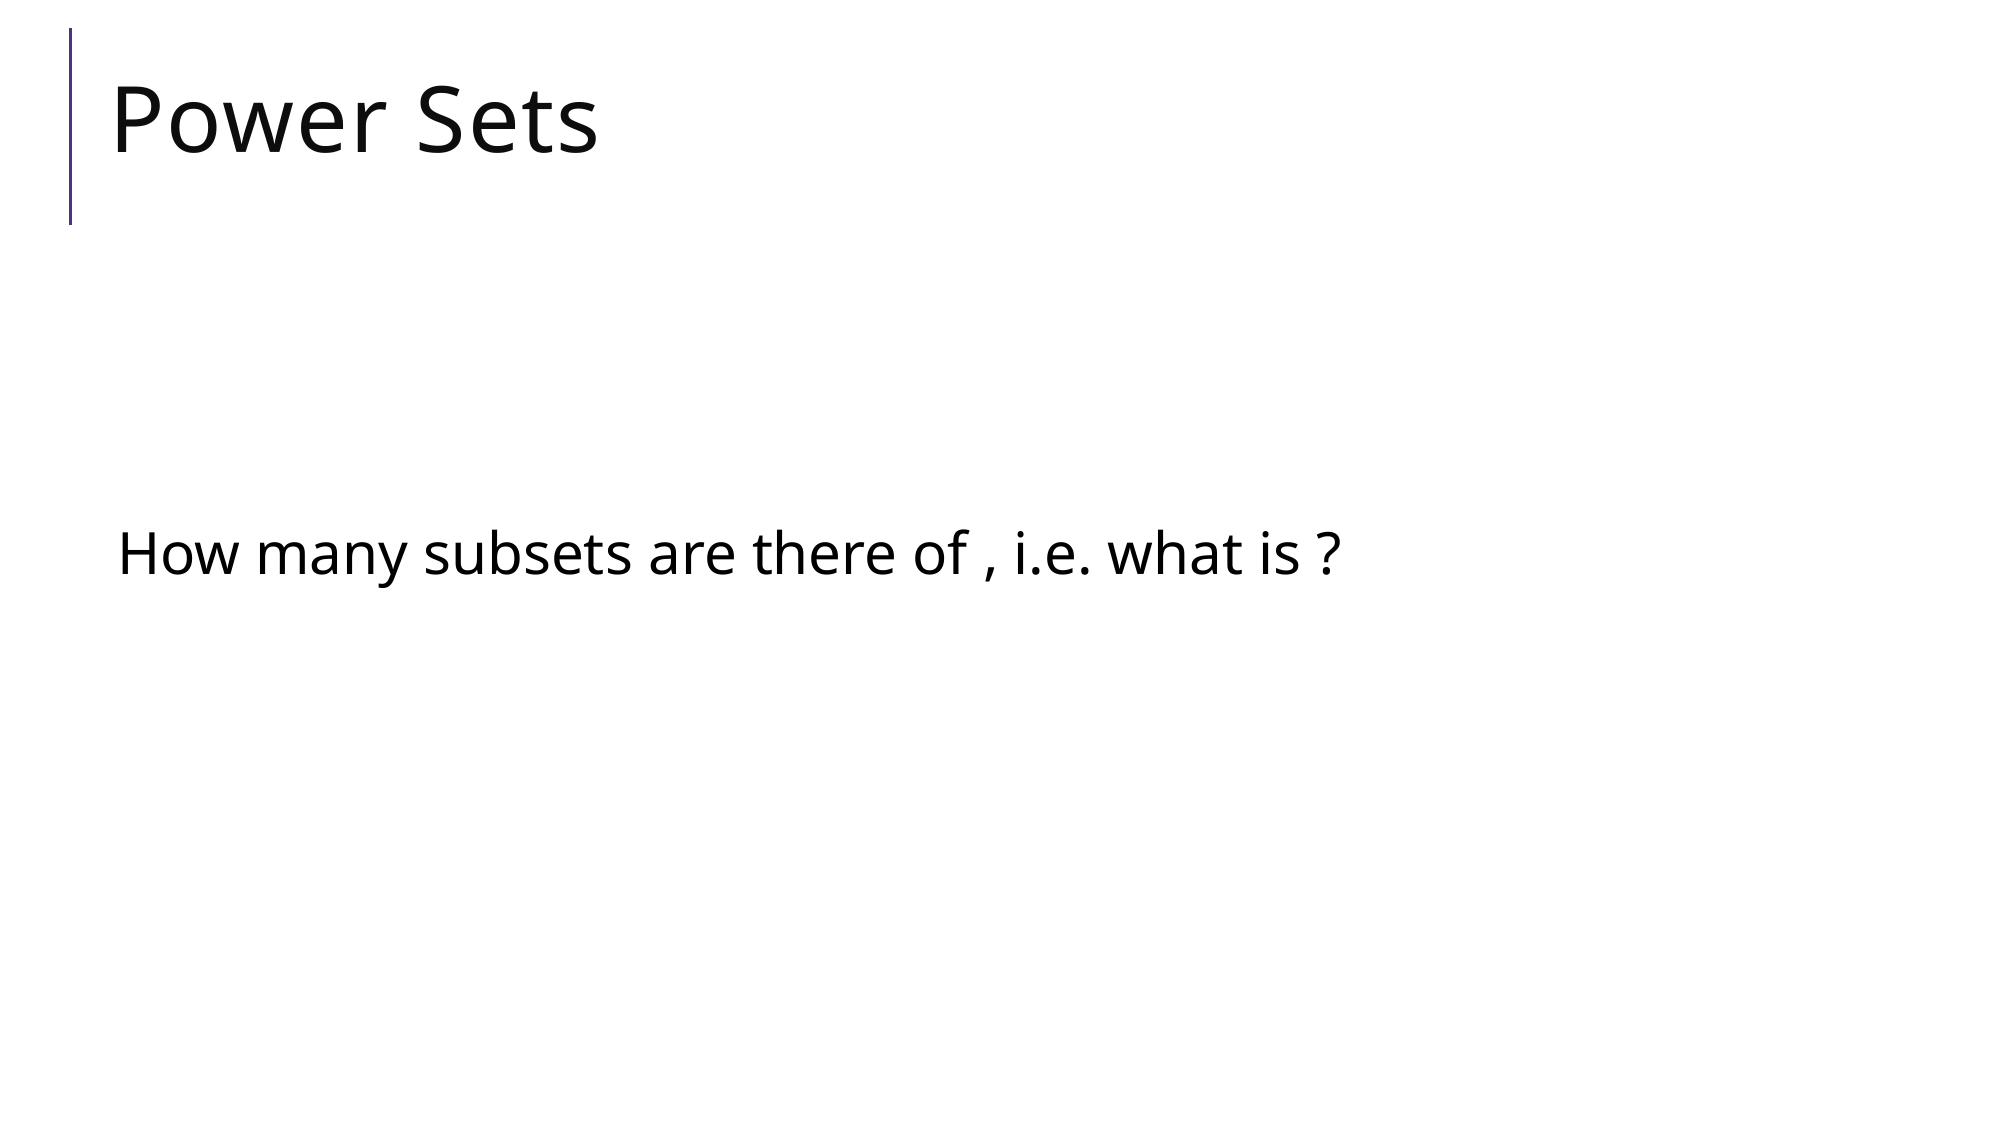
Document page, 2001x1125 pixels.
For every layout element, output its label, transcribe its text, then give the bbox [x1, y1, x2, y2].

title Power Sets [94, 43, 1930, 210]
